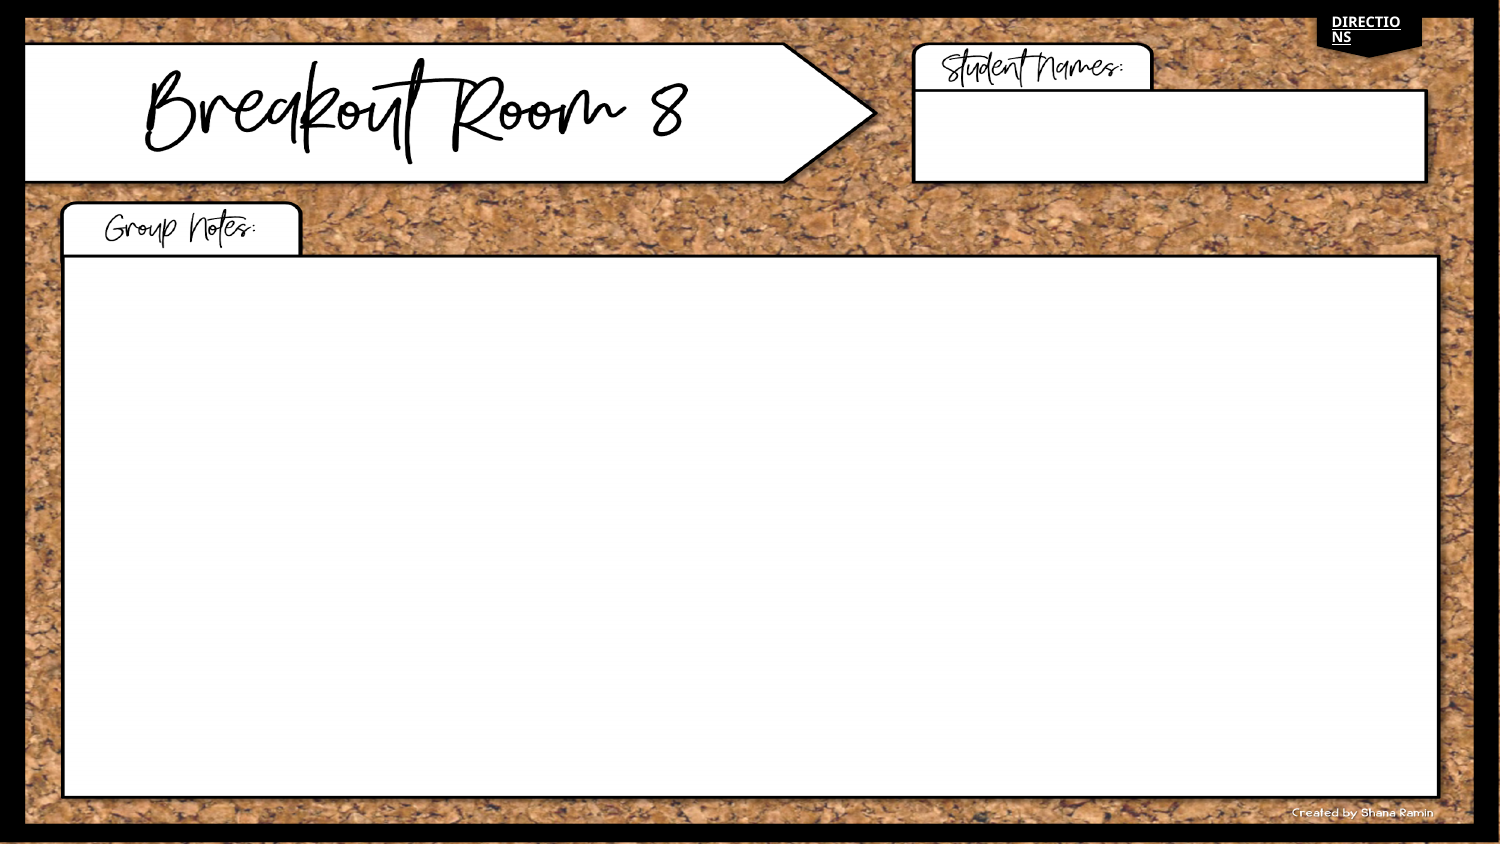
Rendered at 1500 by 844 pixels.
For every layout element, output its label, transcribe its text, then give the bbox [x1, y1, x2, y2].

text_box DIRECTIONS [1316, 0, 1422, 58]
picture [0, 0, 1500, 844]
